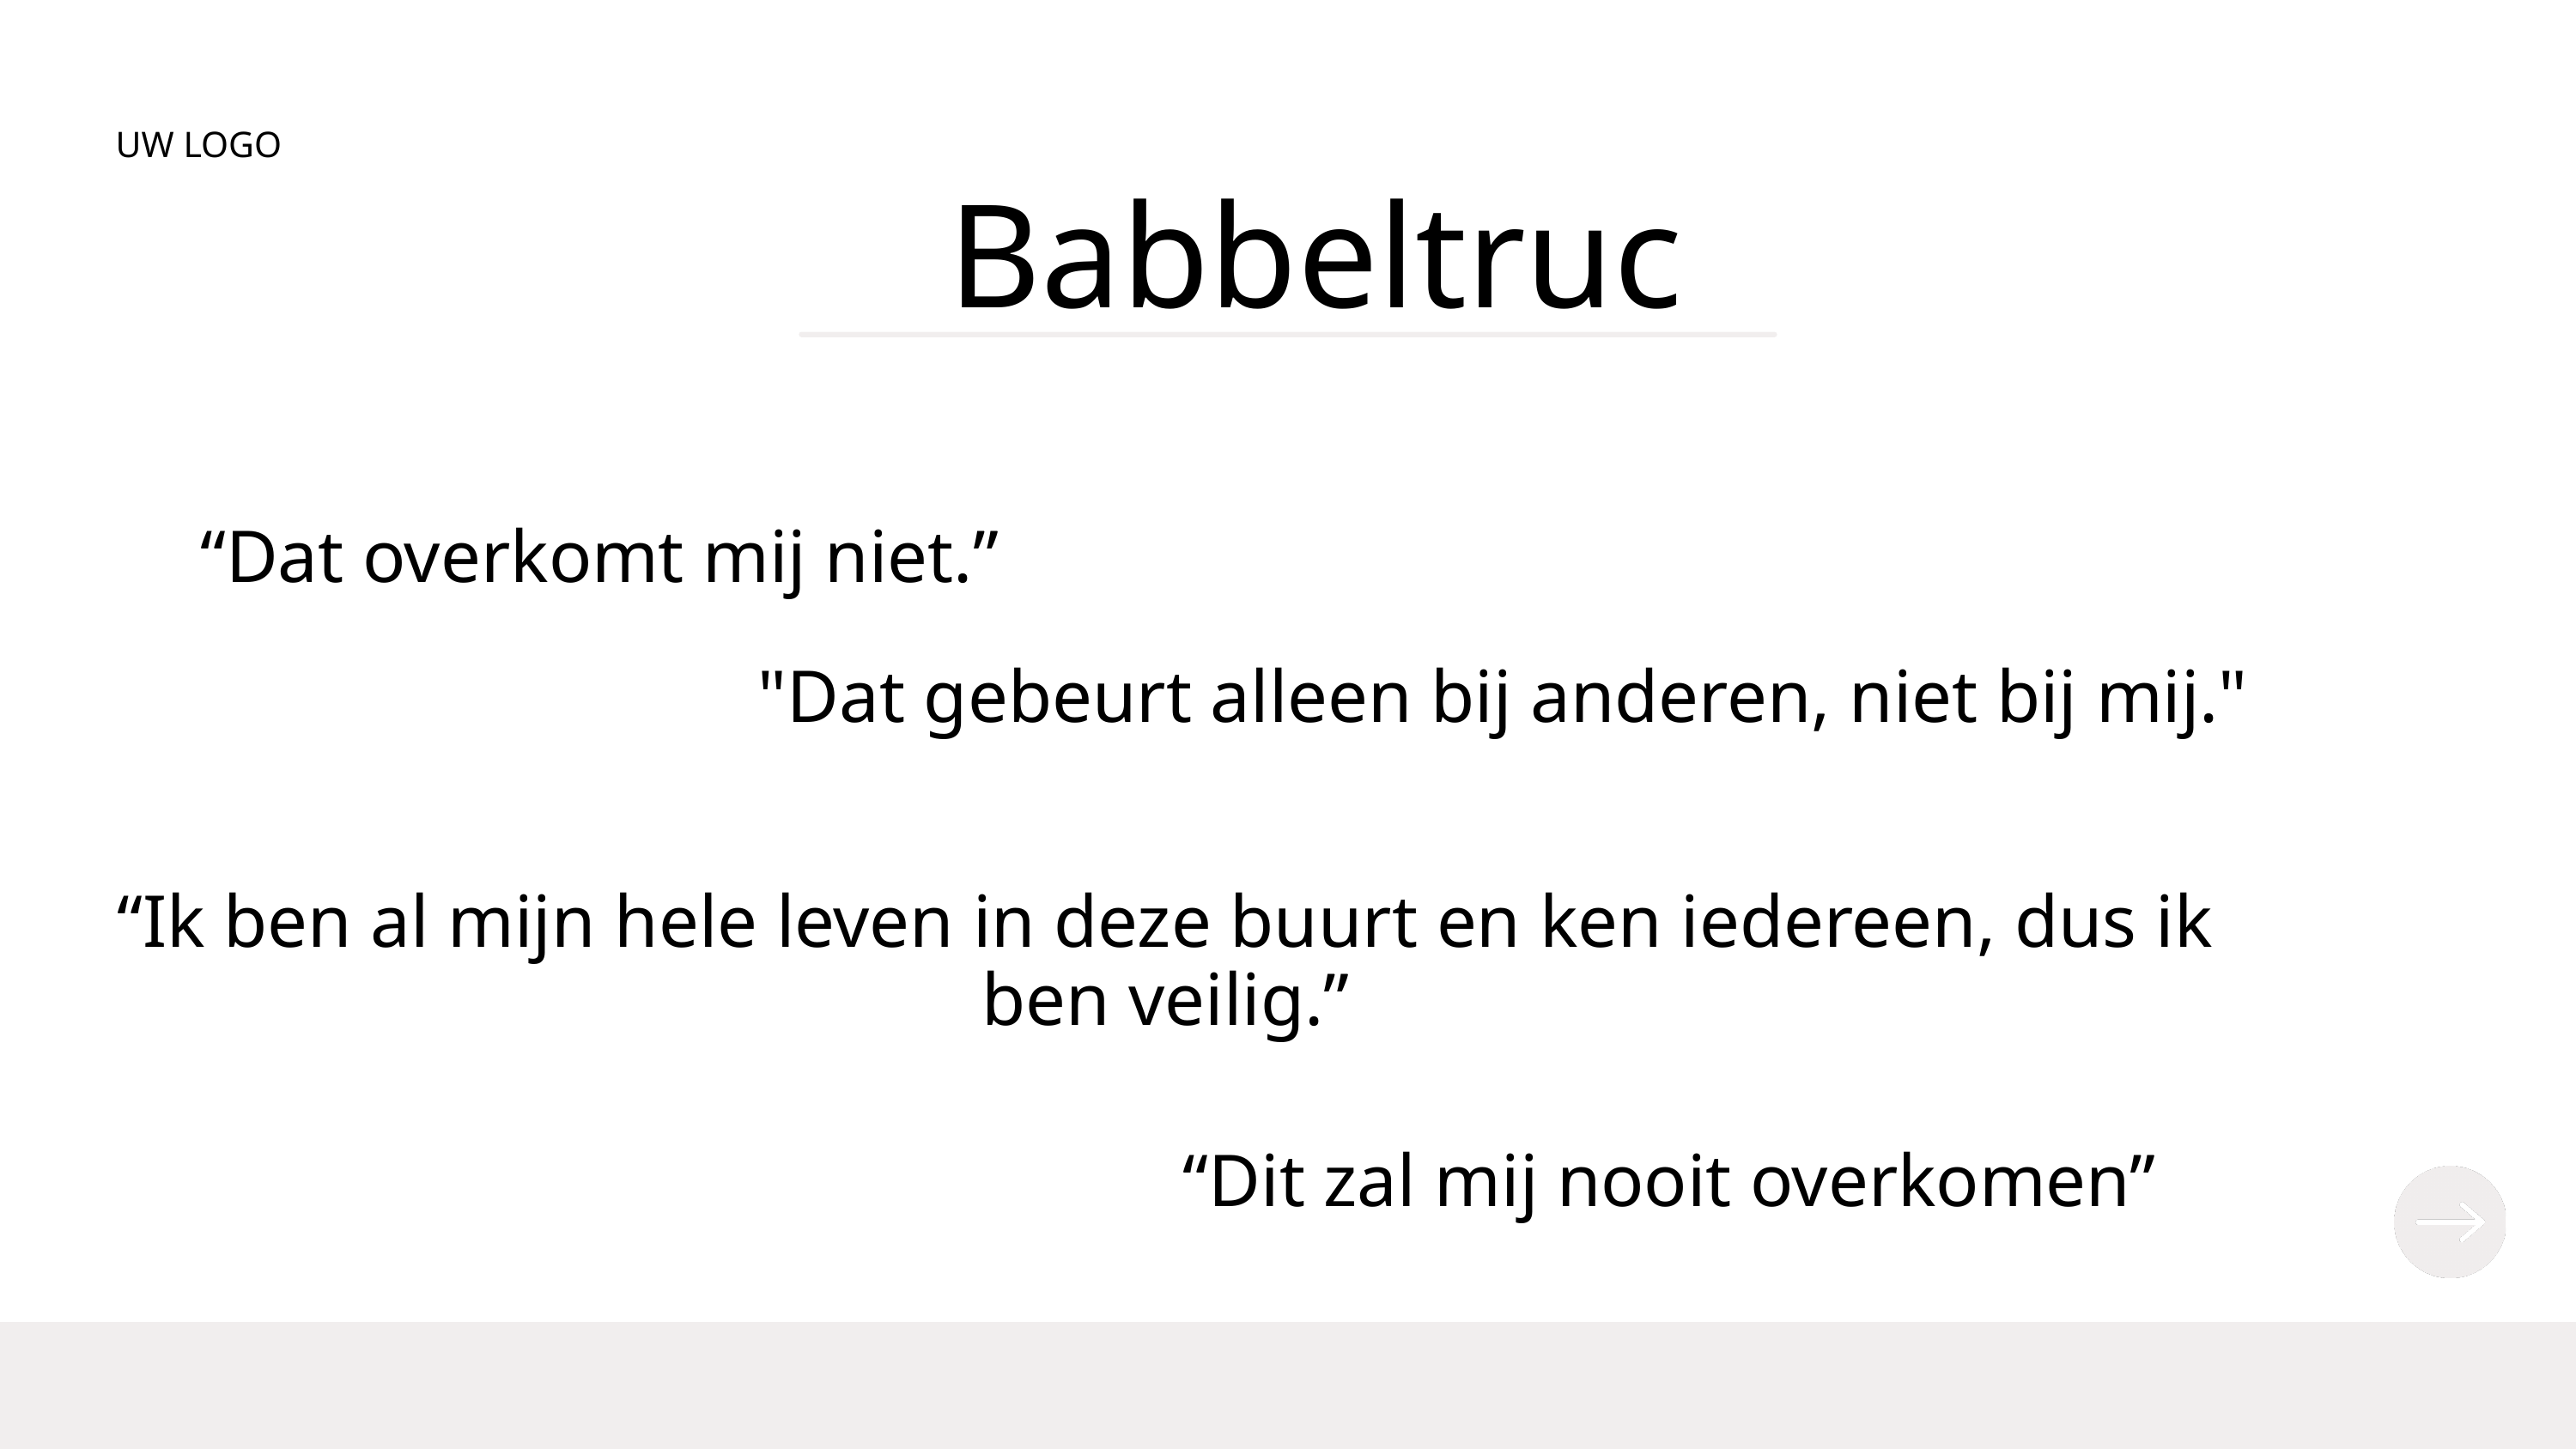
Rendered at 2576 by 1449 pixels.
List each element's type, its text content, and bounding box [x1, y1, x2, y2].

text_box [772, 163, 1860, 425]
text_box "Dat gebeurt alleen bij anderen, niet bij mij." [712, 658, 2295, 737]
text_box [2393, 1166, 2506, 1278]
text_box “Dat overkomt mij niet.” [200, 453, 2432, 597]
text_box “Dit zal mij nooit overkomen” [1145, 1143, 2194, 1221]
text_box “Ik ben al mijn hele leven in deze buurt en ken iedereen, dus ik ben veilig.” [115, 883, 2216, 1040]
text_box UW LOGO [115, 126, 313, 166]
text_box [0, 1321, 2576, 1449]
